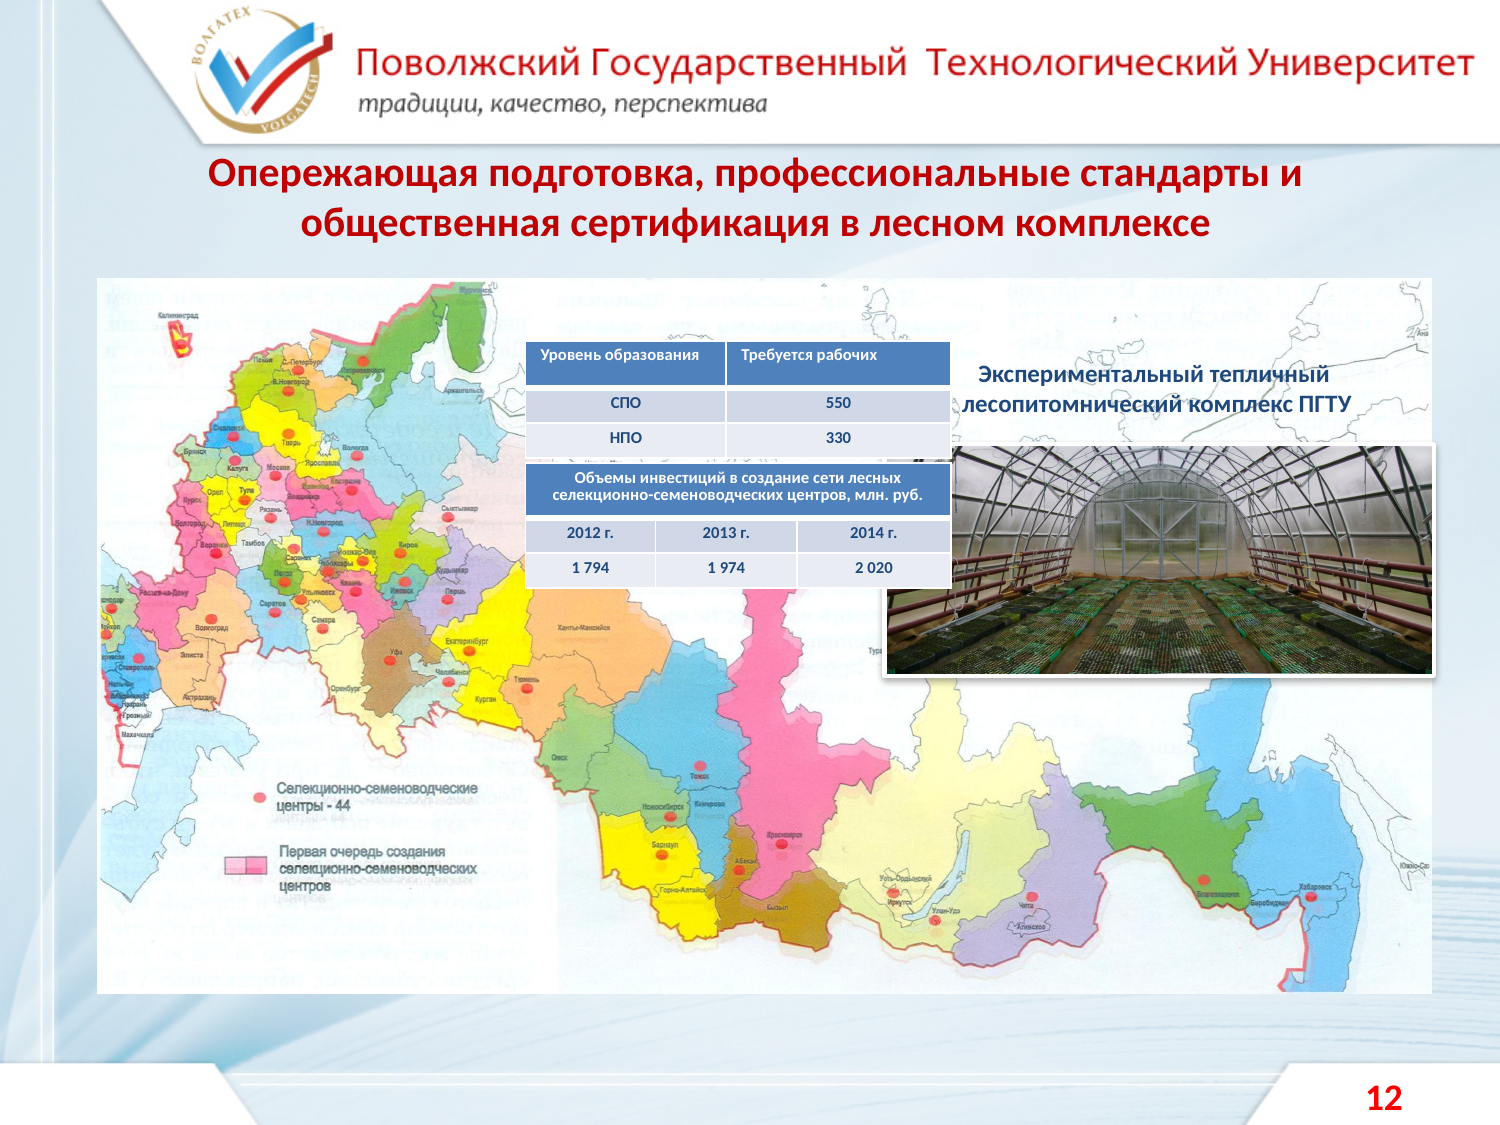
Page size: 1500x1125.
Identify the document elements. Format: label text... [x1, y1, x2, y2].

text_box Опережающая подготовка, профессиональные стандарты и общественная сертификация в лесном комплексе [88, 137, 1424, 252]
text_box 12 [1335, 1065, 1433, 1125]
picture [0, 0, 1500, 1125]
